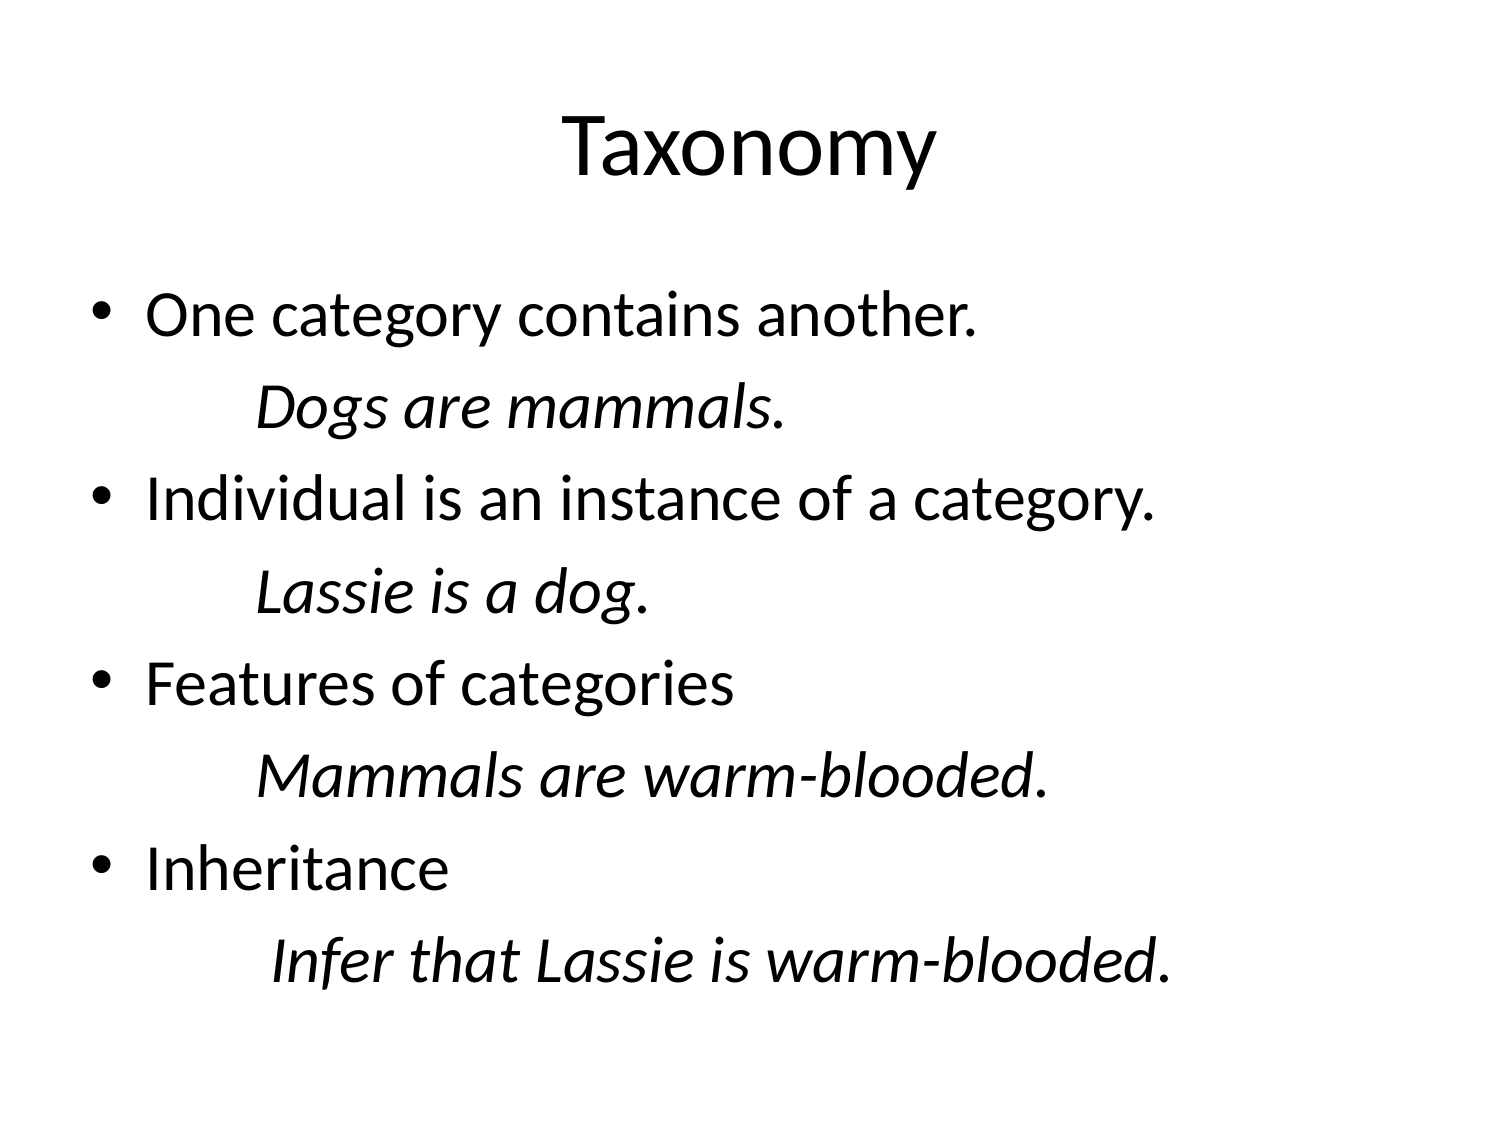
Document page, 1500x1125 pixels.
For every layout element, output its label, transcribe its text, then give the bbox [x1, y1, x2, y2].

title Taxonomy [75, 45, 1425, 233]
list One category contains another. Dogs are mammals. Individual is an instance of a category. Lassie is a dog. Features of categories Mammals are warm-blooded. Inheritance Infer that Lassie is warm-blooded. [75, 262, 1425, 1005]
